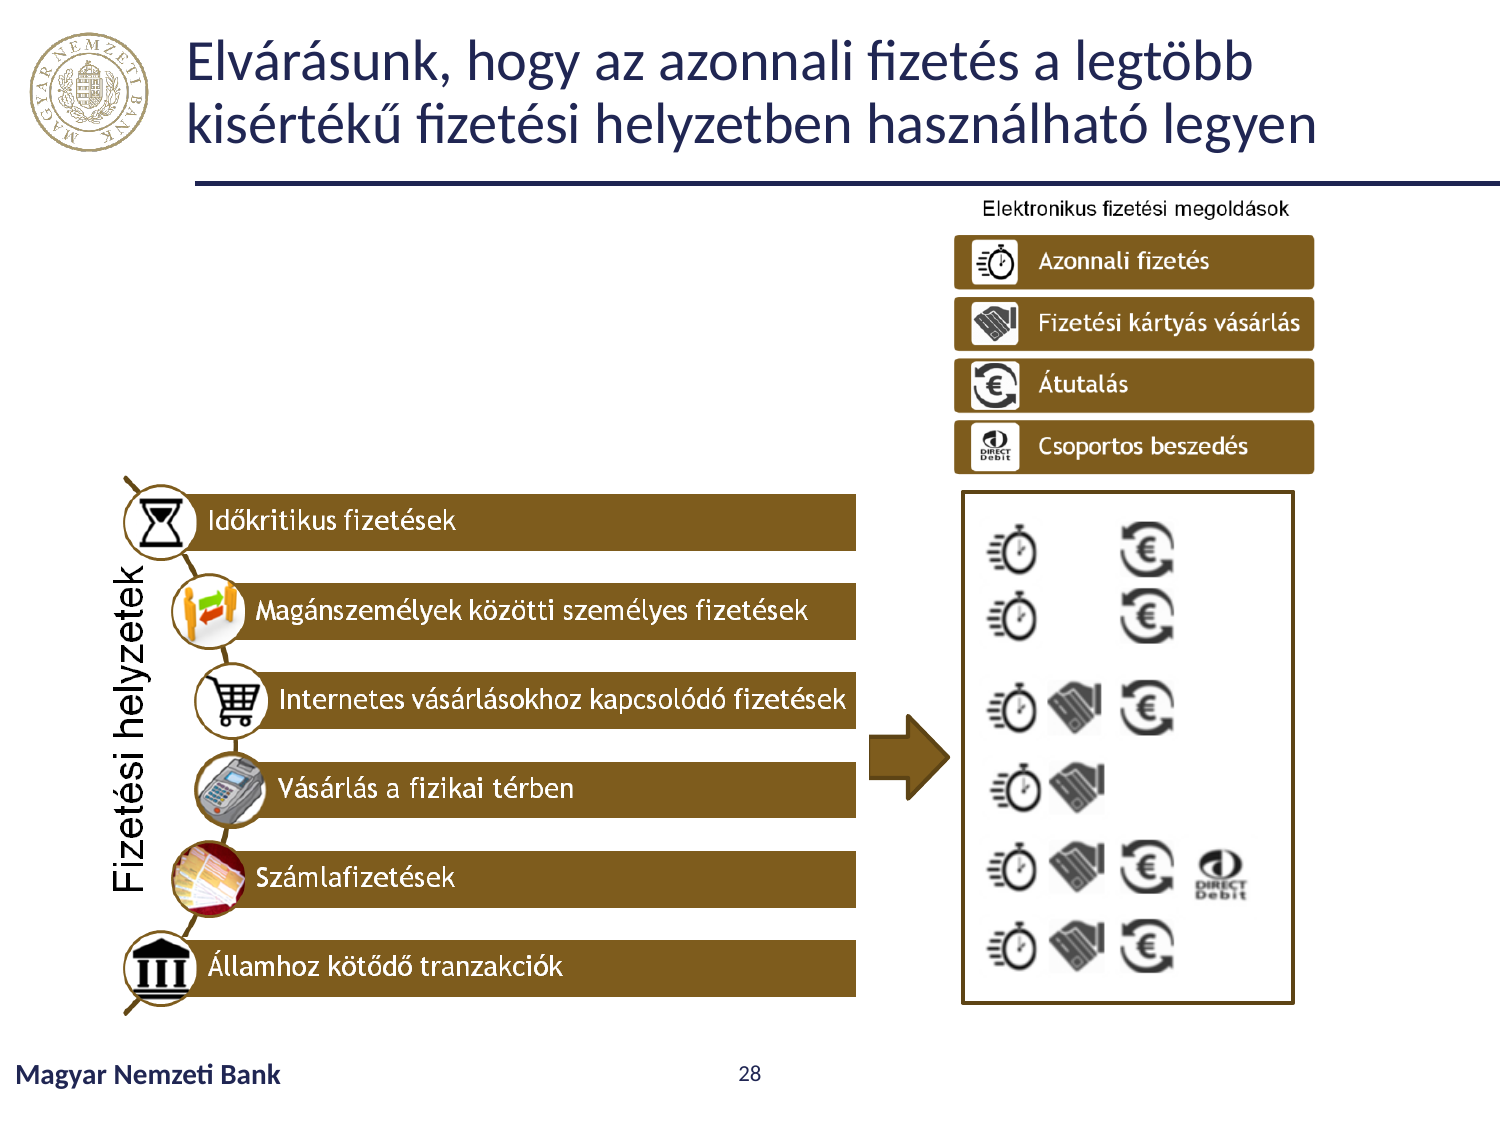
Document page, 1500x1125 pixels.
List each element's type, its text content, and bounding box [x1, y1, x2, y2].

text_box [874, 714, 951, 801]
footer Magyar Nemzeti Bank [0, 1042, 507, 1103]
text_box [961, 490, 1295, 1005]
picture [17, 21, 161, 165]
slide_number 28 [581, 1042, 919, 1103]
picture [950, 196, 1318, 478]
picture [974, 503, 1259, 989]
picture [100, 467, 869, 1025]
title Elvárásunk, hogy az azonnali fizetés a legtöbb kisértékű fizetési helyzetben használható legyen [171, 30, 1400, 156]
